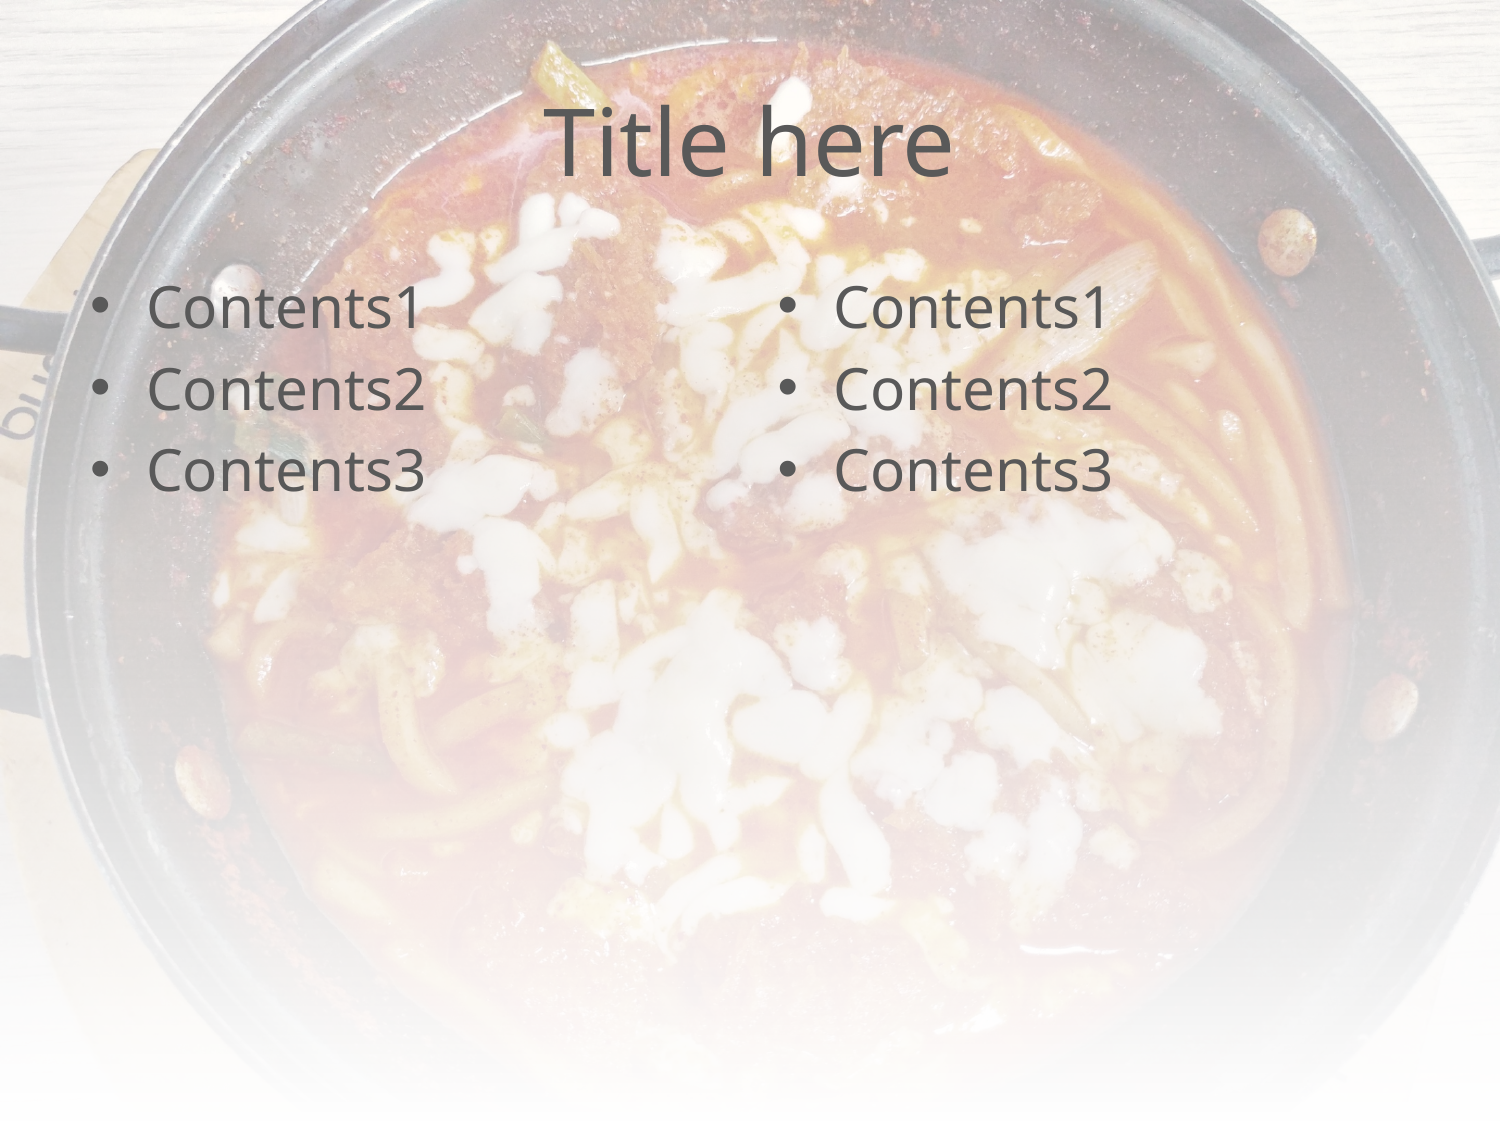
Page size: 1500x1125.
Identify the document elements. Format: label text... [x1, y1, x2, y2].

text_box [0, 0, 1500, 1125]
list Contents1 Contents2 Contents3 [75, 262, 738, 1005]
list Contents1 Contents2 Contents3 [762, 262, 1425, 1005]
title Title here [75, 45, 1425, 233]
